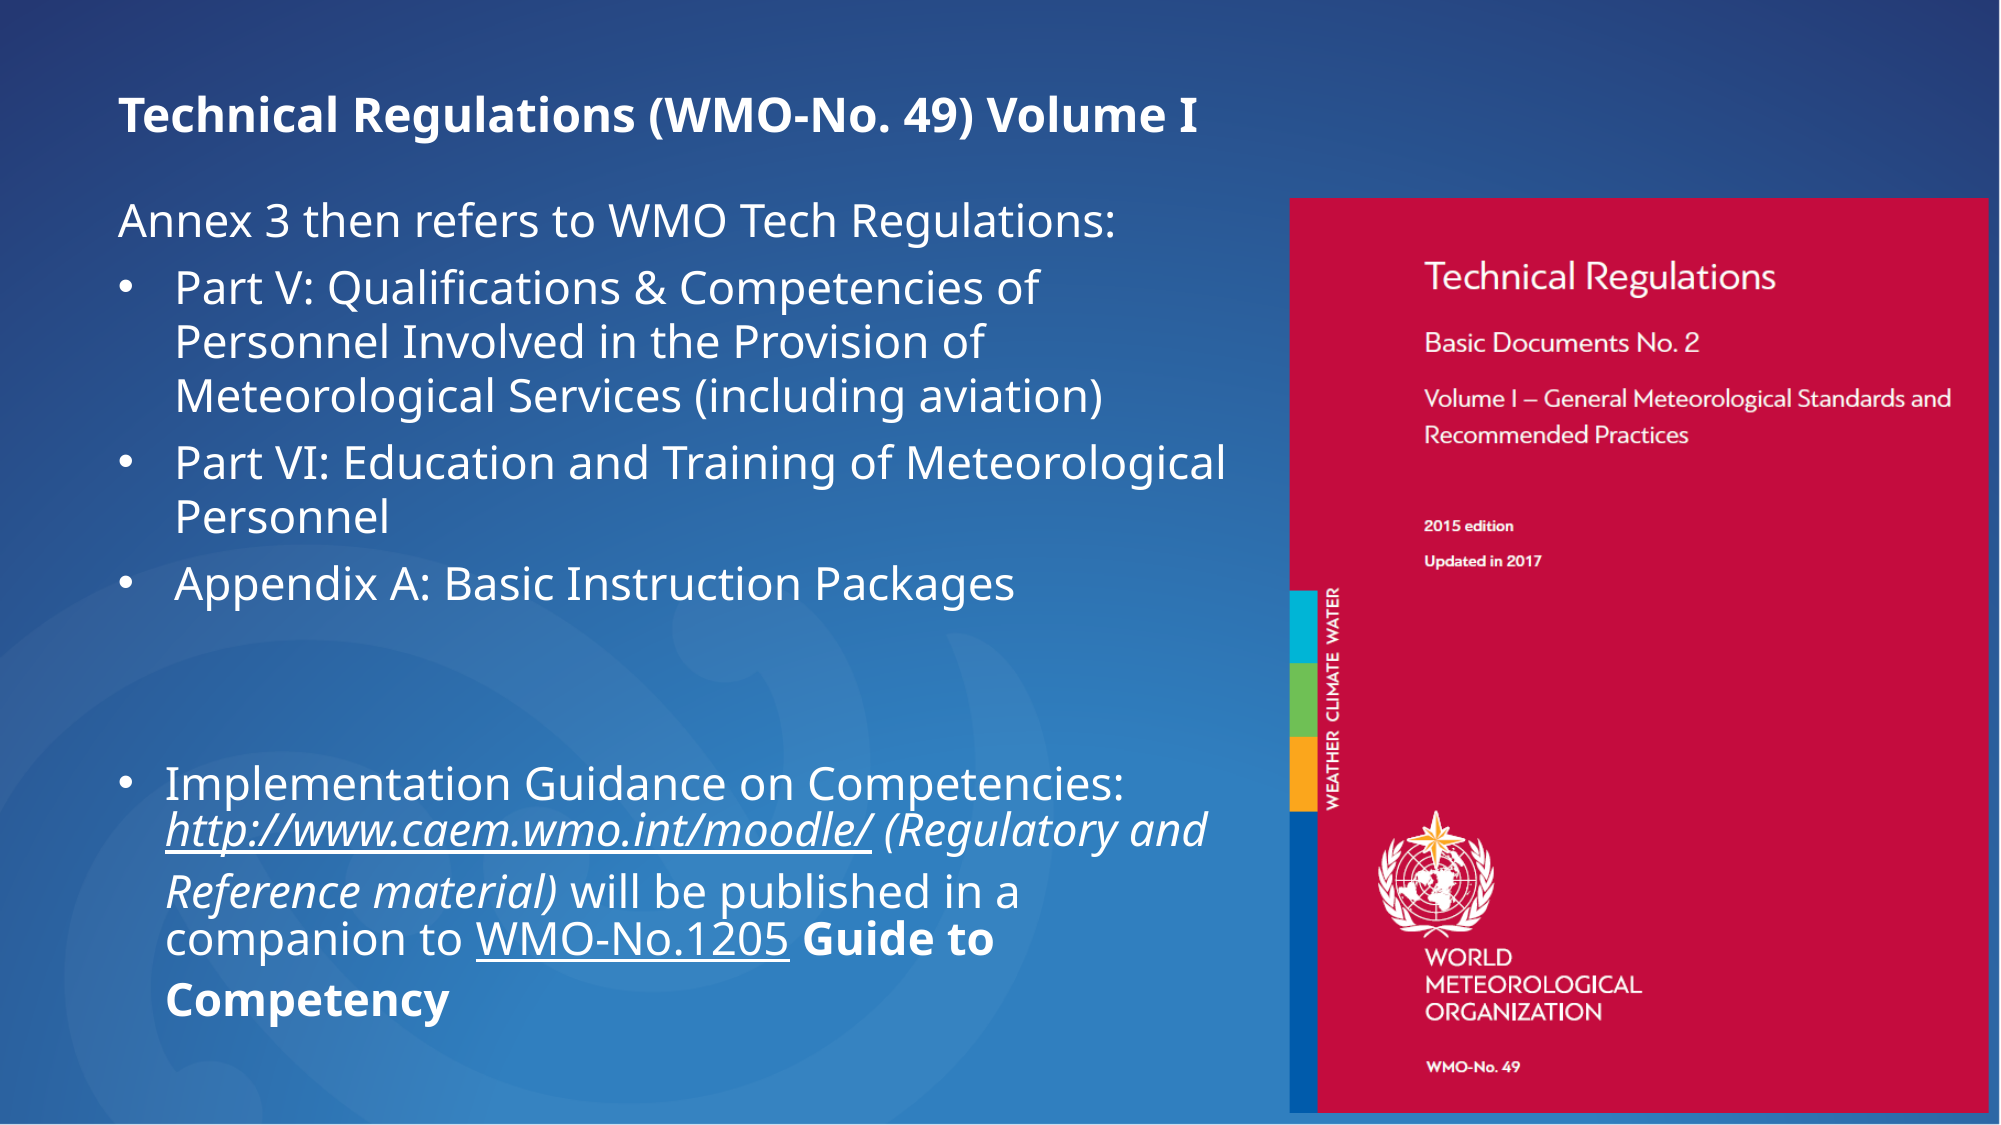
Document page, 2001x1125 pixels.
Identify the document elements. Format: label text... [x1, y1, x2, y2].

list Annex 3 then refers to WMO Tech Regulations: Part V: Qualifications & Competencies of Personnel Involved in the Provision of Meteorological Services (including aviation) Part VI: Education and Training of Meteorological Personnel Appendix A: Basic Instruction Packages Implementation Guidance on Competencies: http://www.caem.wmo.int/moodle/ (Regulatory and Reference material) will be published in a companion to WMO-No.1205 Guide to Competency [102, 186, 1280, 992]
picture [0, 0, 2000, 1125]
list Technical Regulations (WMO-No. 49) Volume I [102, 84, 1314, 186]
